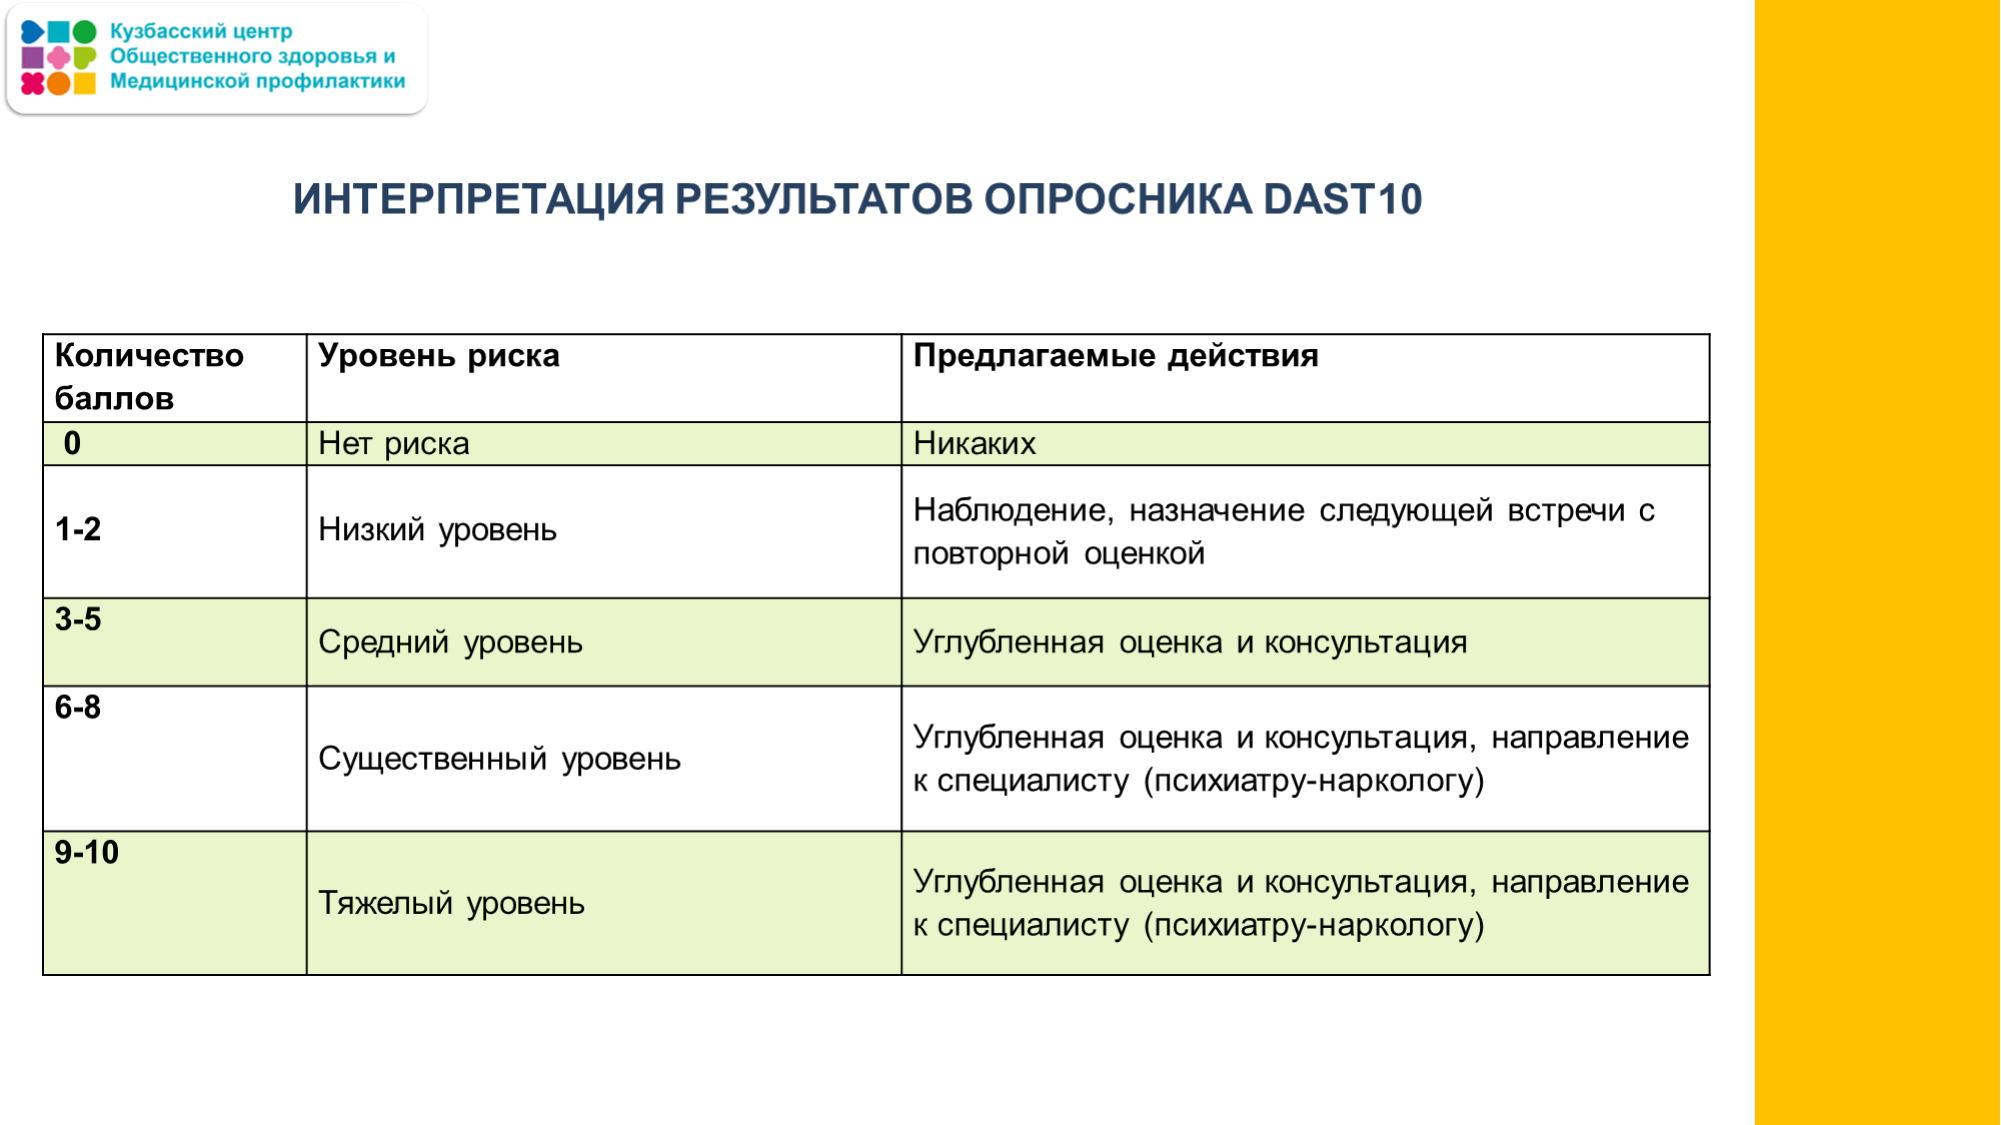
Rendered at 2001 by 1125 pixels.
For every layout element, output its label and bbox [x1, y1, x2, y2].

picture [0, 0, 433, 122]
picture [41, 324, 1713, 977]
picture [267, 159, 1768, 271]
text_box [1753, 0, 2000, 1125]
